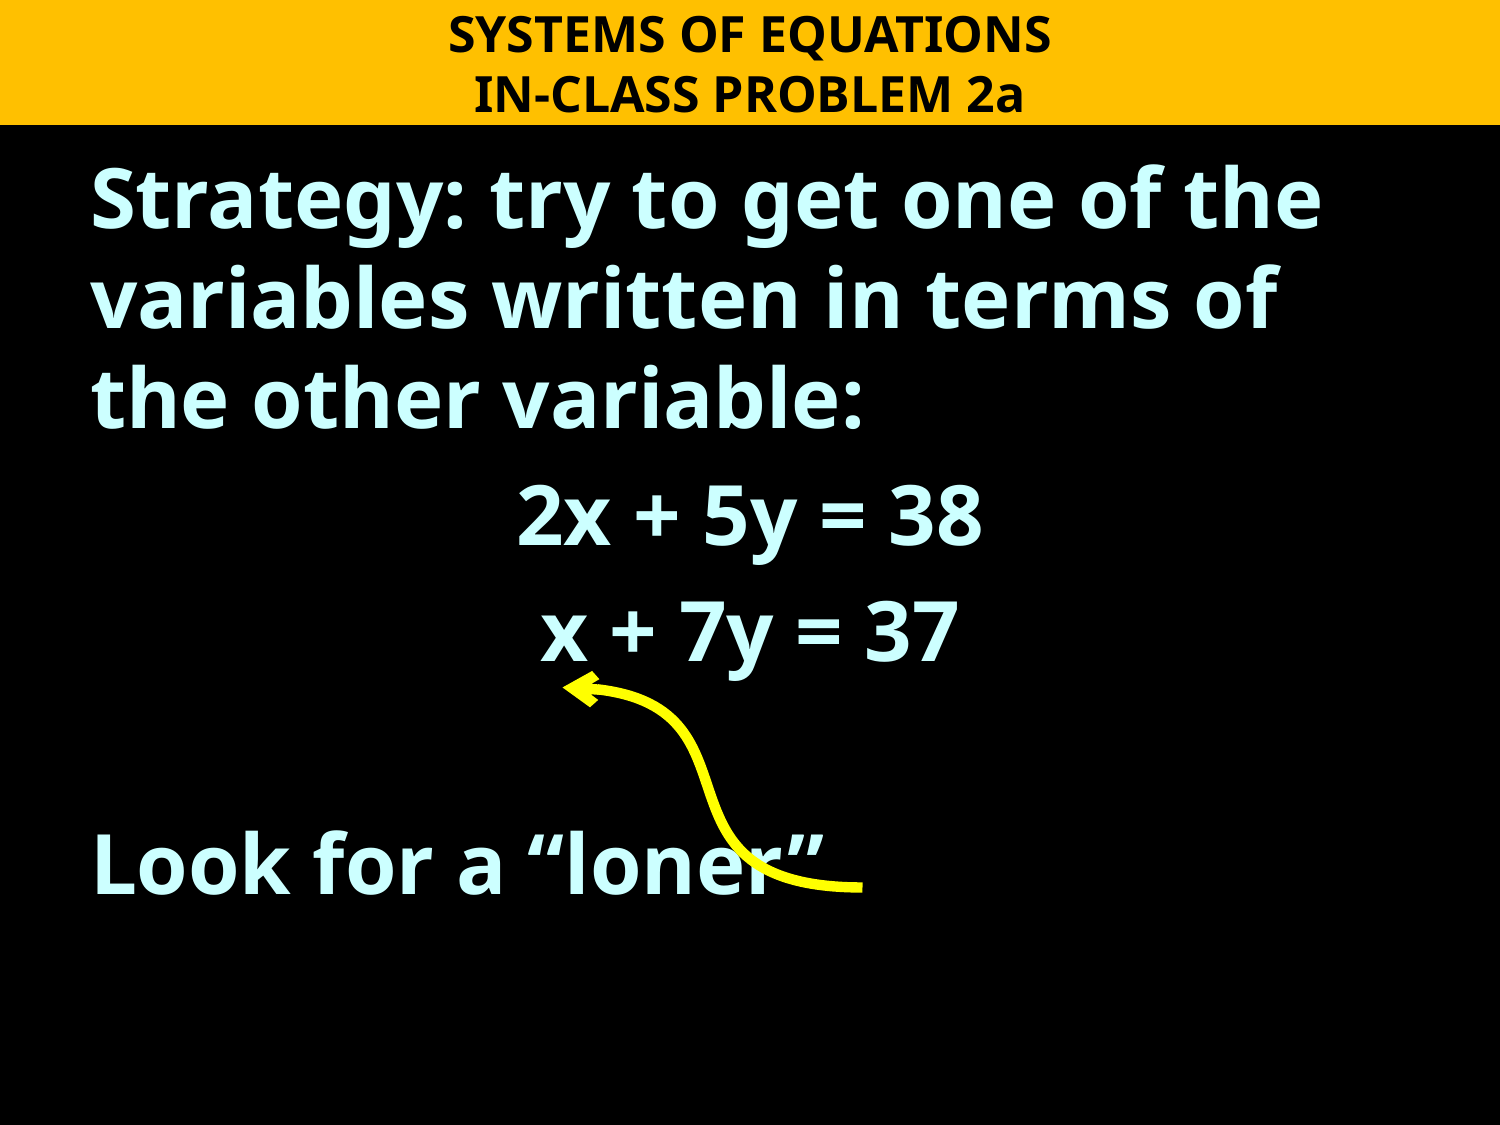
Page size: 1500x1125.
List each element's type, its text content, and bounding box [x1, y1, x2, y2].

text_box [562, 687, 863, 888]
list Strategy: try to get one of the variables written in terms of the other variable: 2x + 5y = 38 x + 7y = 37 Look for a “loner” [75, 137, 1425, 1063]
text_box SYSTEMS OF EQUATIONS IN-CLASS PROBLEM 2a [0, 0, 1500, 125]
